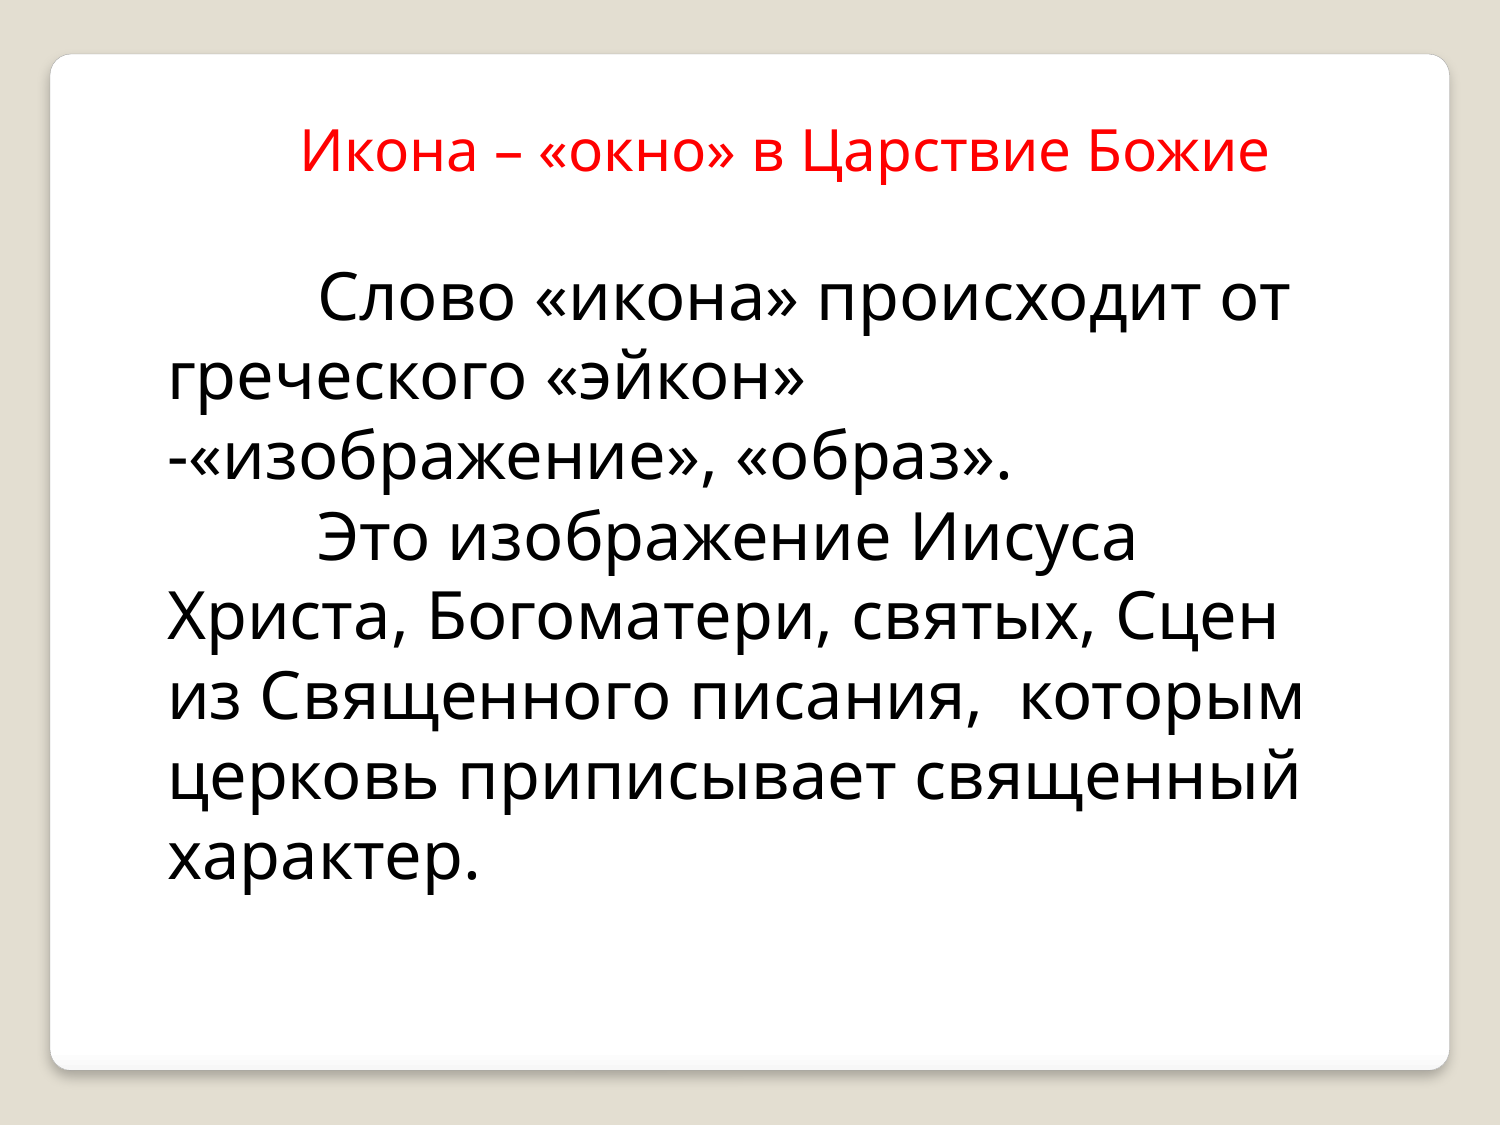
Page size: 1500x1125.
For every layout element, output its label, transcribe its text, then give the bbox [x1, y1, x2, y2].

text_box Слово «икона» происходит от греческого «эйкон» -«изображение», «образ». Это изображение Иисуса Христа, Богоматери, святых, Сцен из Священного писания, которым церковь приписывает священный характер. [152, 246, 1372, 901]
text_box Икона – «окно» в Царствие Божие [210, 105, 1360, 191]
